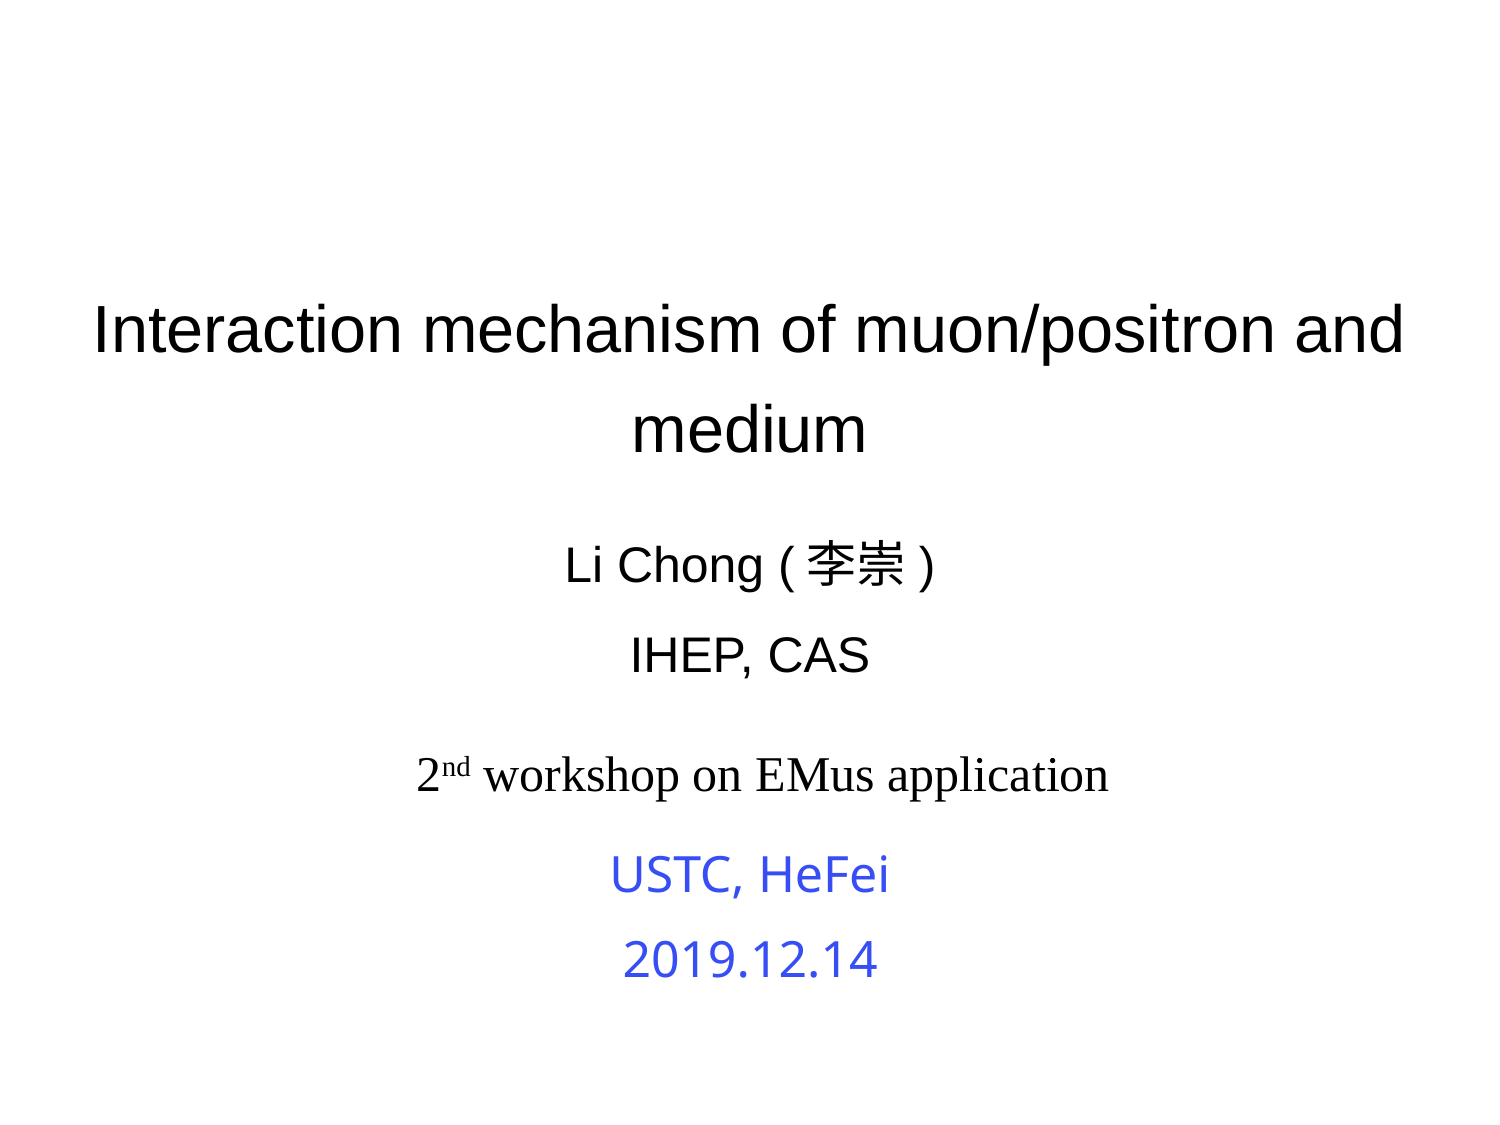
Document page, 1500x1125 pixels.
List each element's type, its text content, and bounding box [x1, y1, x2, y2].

text_box Interaction mechanism of muon/positron and medium [0, 258, 1500, 474]
text_box Li Chong (李崇) IHEP, CAS [4, 495, 1496, 691]
text_box USTC, HeFei 2019.12.14 [37, 835, 1463, 995]
text_box 2nd workshop on EMus application [402, 704, 1126, 810]
